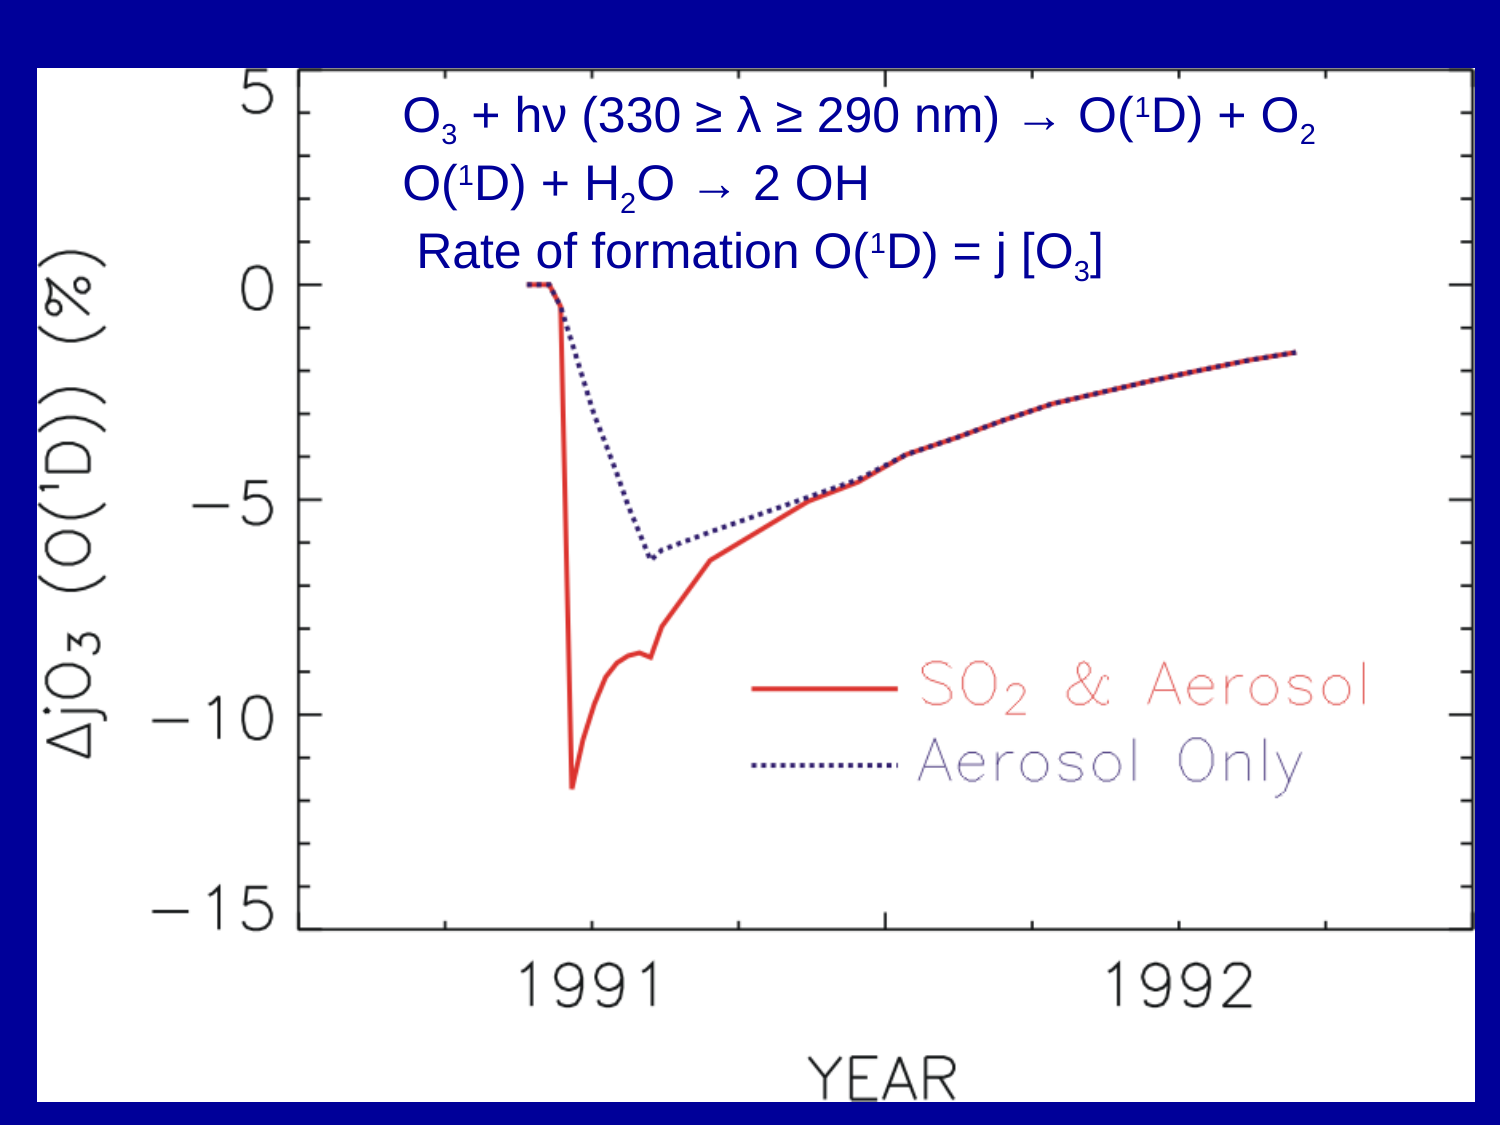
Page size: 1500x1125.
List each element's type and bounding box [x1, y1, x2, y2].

picture [37, 67, 1476, 1102]
